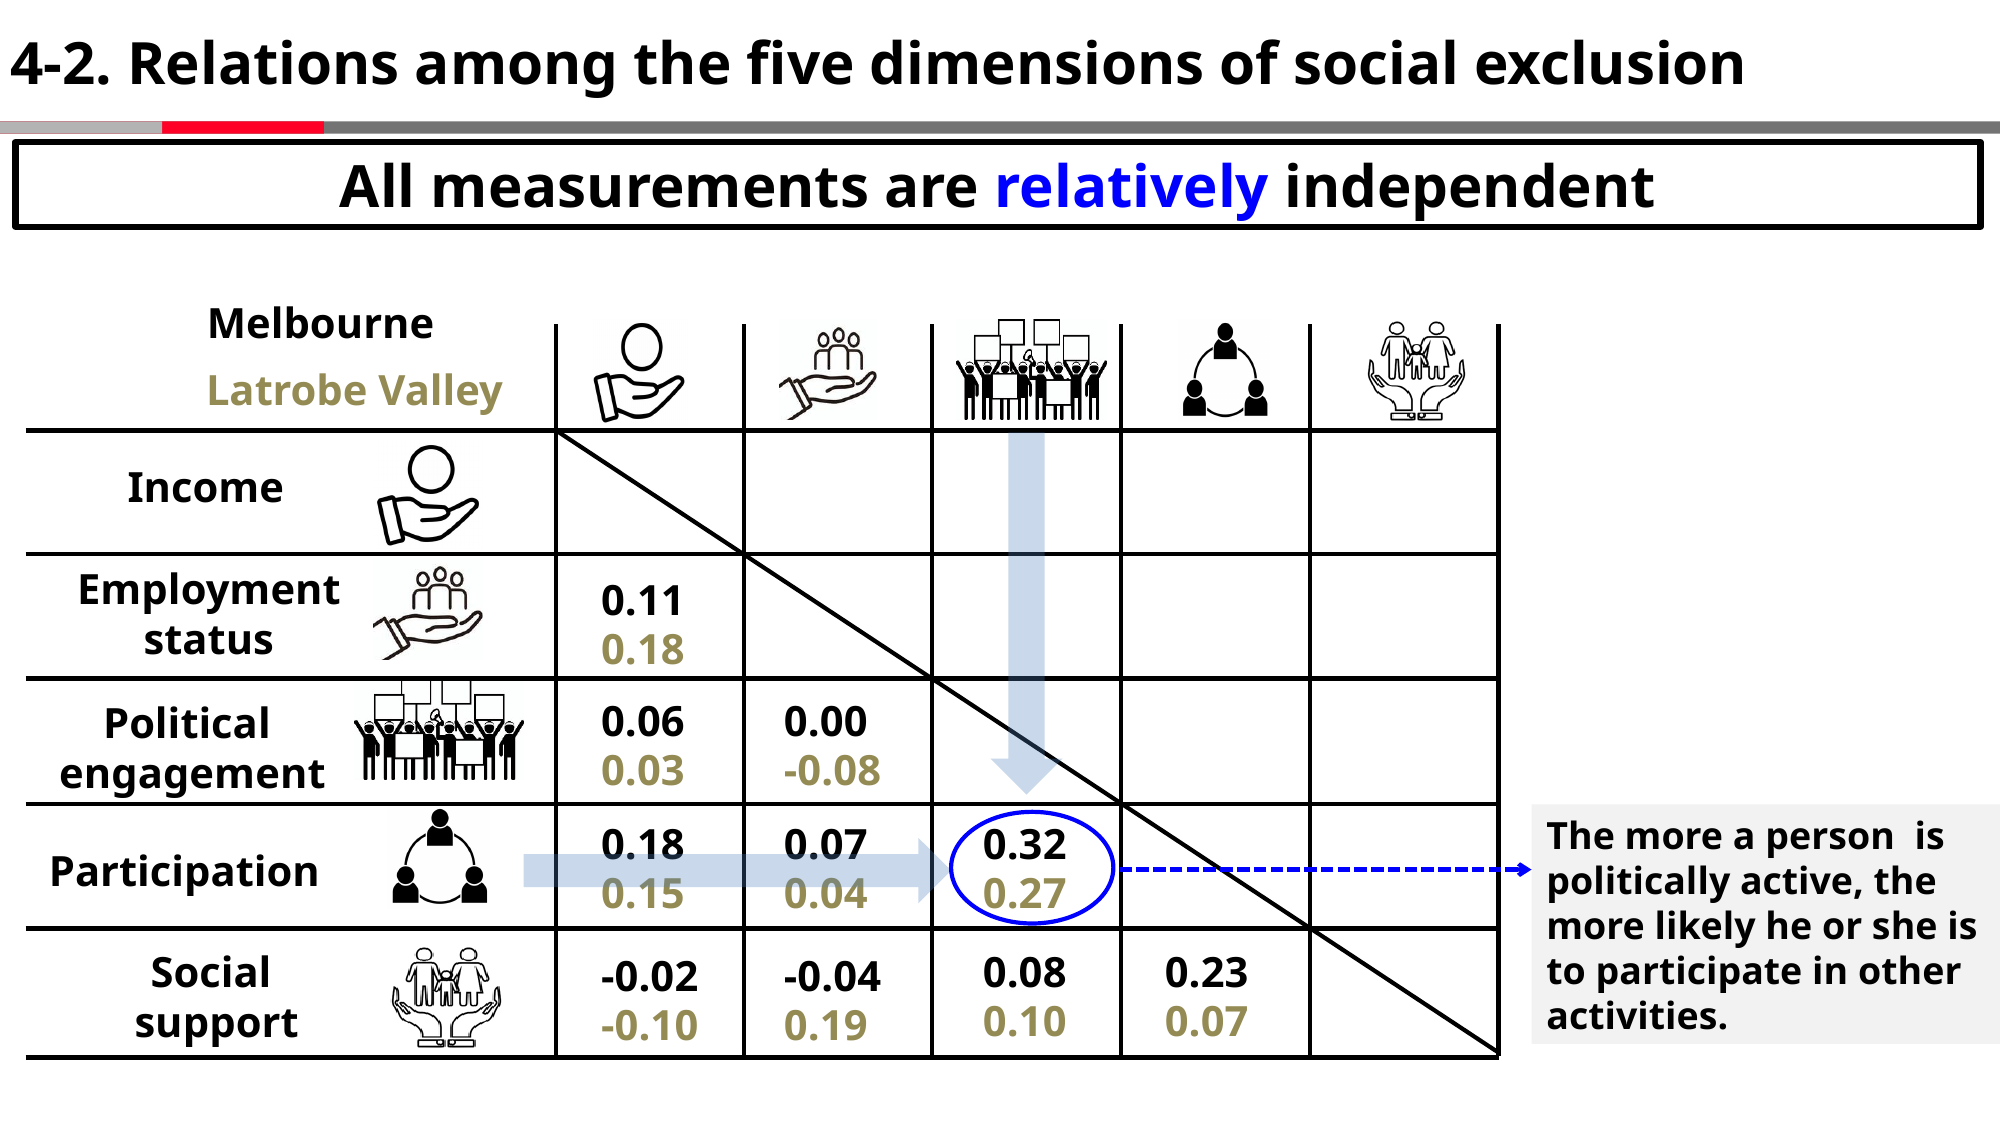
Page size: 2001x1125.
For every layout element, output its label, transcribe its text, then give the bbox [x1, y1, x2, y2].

title 4-2. Relations among the five dimensions of social exclusion [0, 19, 1913, 105]
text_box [25, 430, 551, 1058]
text_box All measurements are relatively independent [15, 142, 1981, 227]
text_box Latrobe Valley [191, 356, 551, 421]
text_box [555, 430, 1499, 1053]
picture [591, 318, 688, 426]
picture [1178, 319, 1270, 422]
picture [779, 319, 877, 420]
picture [1363, 318, 1470, 426]
text_box The more a person is politically active, the more likely he or she is to participate in other activities. [1531, 804, 2000, 1044]
text_box Melbourne [192, 288, 494, 354]
picture [956, 319, 1107, 420]
